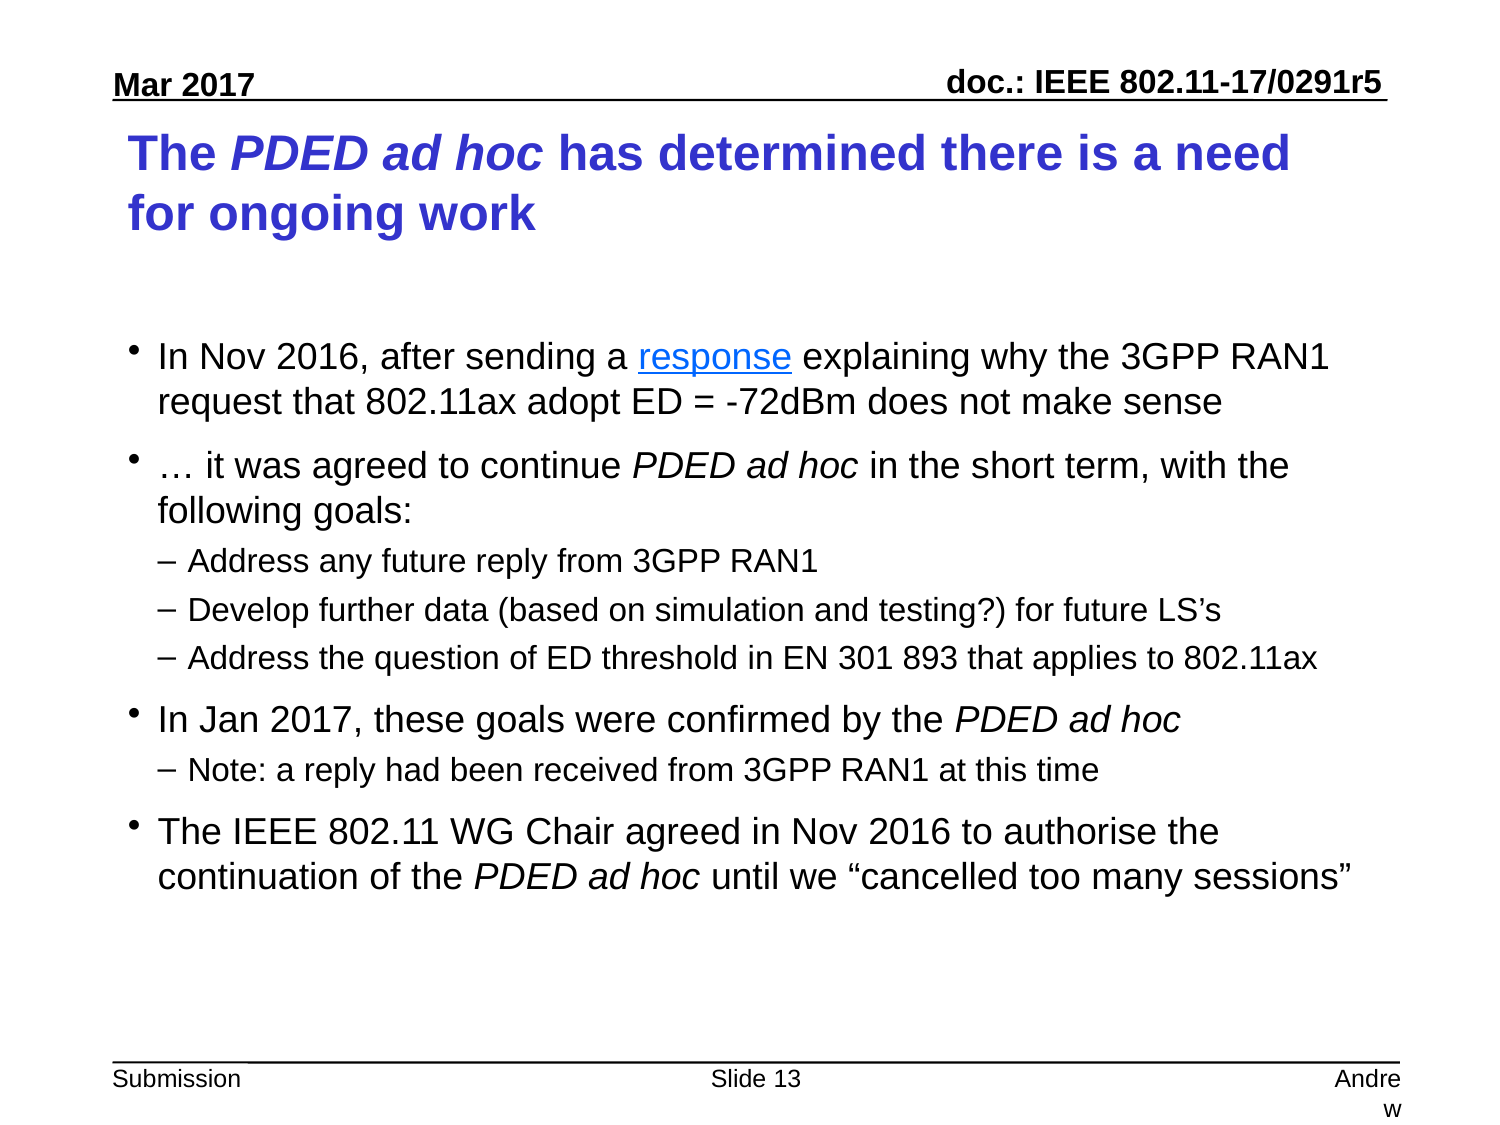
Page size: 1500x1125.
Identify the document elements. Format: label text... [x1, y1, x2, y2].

list In Nov 2016, after sending a response explaining why the 3GPP RAN1 request that 802.11ax adopt ED = -72dBm does not make sense … it was agreed to continue PDED ad hoc in the short term, with the following goals: Address any future reply from 3GPP RAN1 Develop further data (based on simulation and testing?) for future LS’s Address the question of ED threshold in EN 301 893 that applies to 802.11ax In Jan 2017, these goals were confirmed by the PDED ad hoc Note: a reply had been received from 3GPP RAN1 at this time The IEEE 802.11 WG Chair agreed in Nov 2016 to authorise the continuation of the PDED ad hoc until we “cancelled too many sessions” [112, 324, 1388, 1000]
slide_number Slide 13 [709, 1061, 803, 1093]
title The PDED ad hoc has determined there is a need for ongoing work [112, 112, 1388, 288]
footer Andrew Myles, Cisco [1320, 1061, 1402, 1093]
